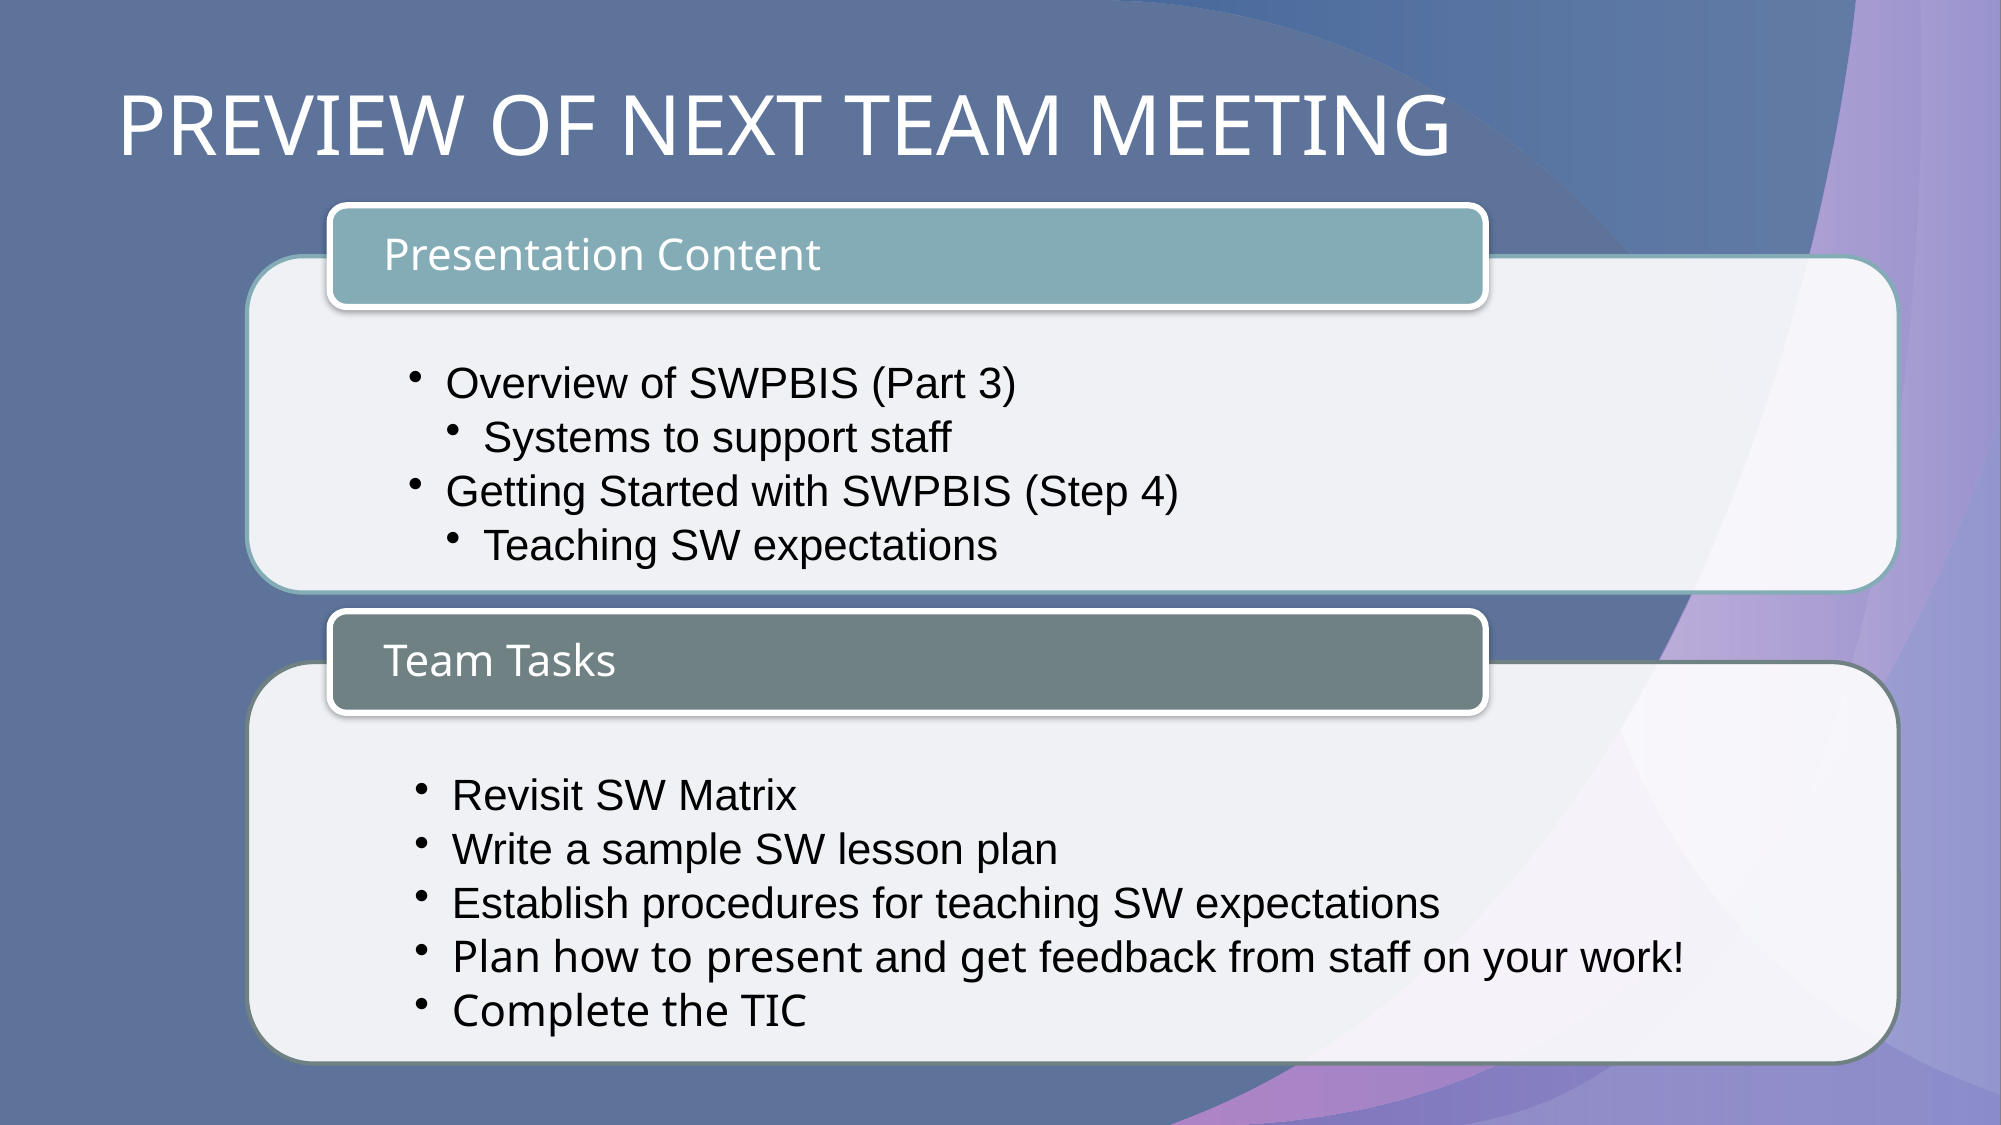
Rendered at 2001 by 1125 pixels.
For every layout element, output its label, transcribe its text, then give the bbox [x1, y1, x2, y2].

text_box PREVIEW OF NEXT TEAM MEETING [101, 48, 1899, 188]
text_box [246, 187, 1899, 1082]
